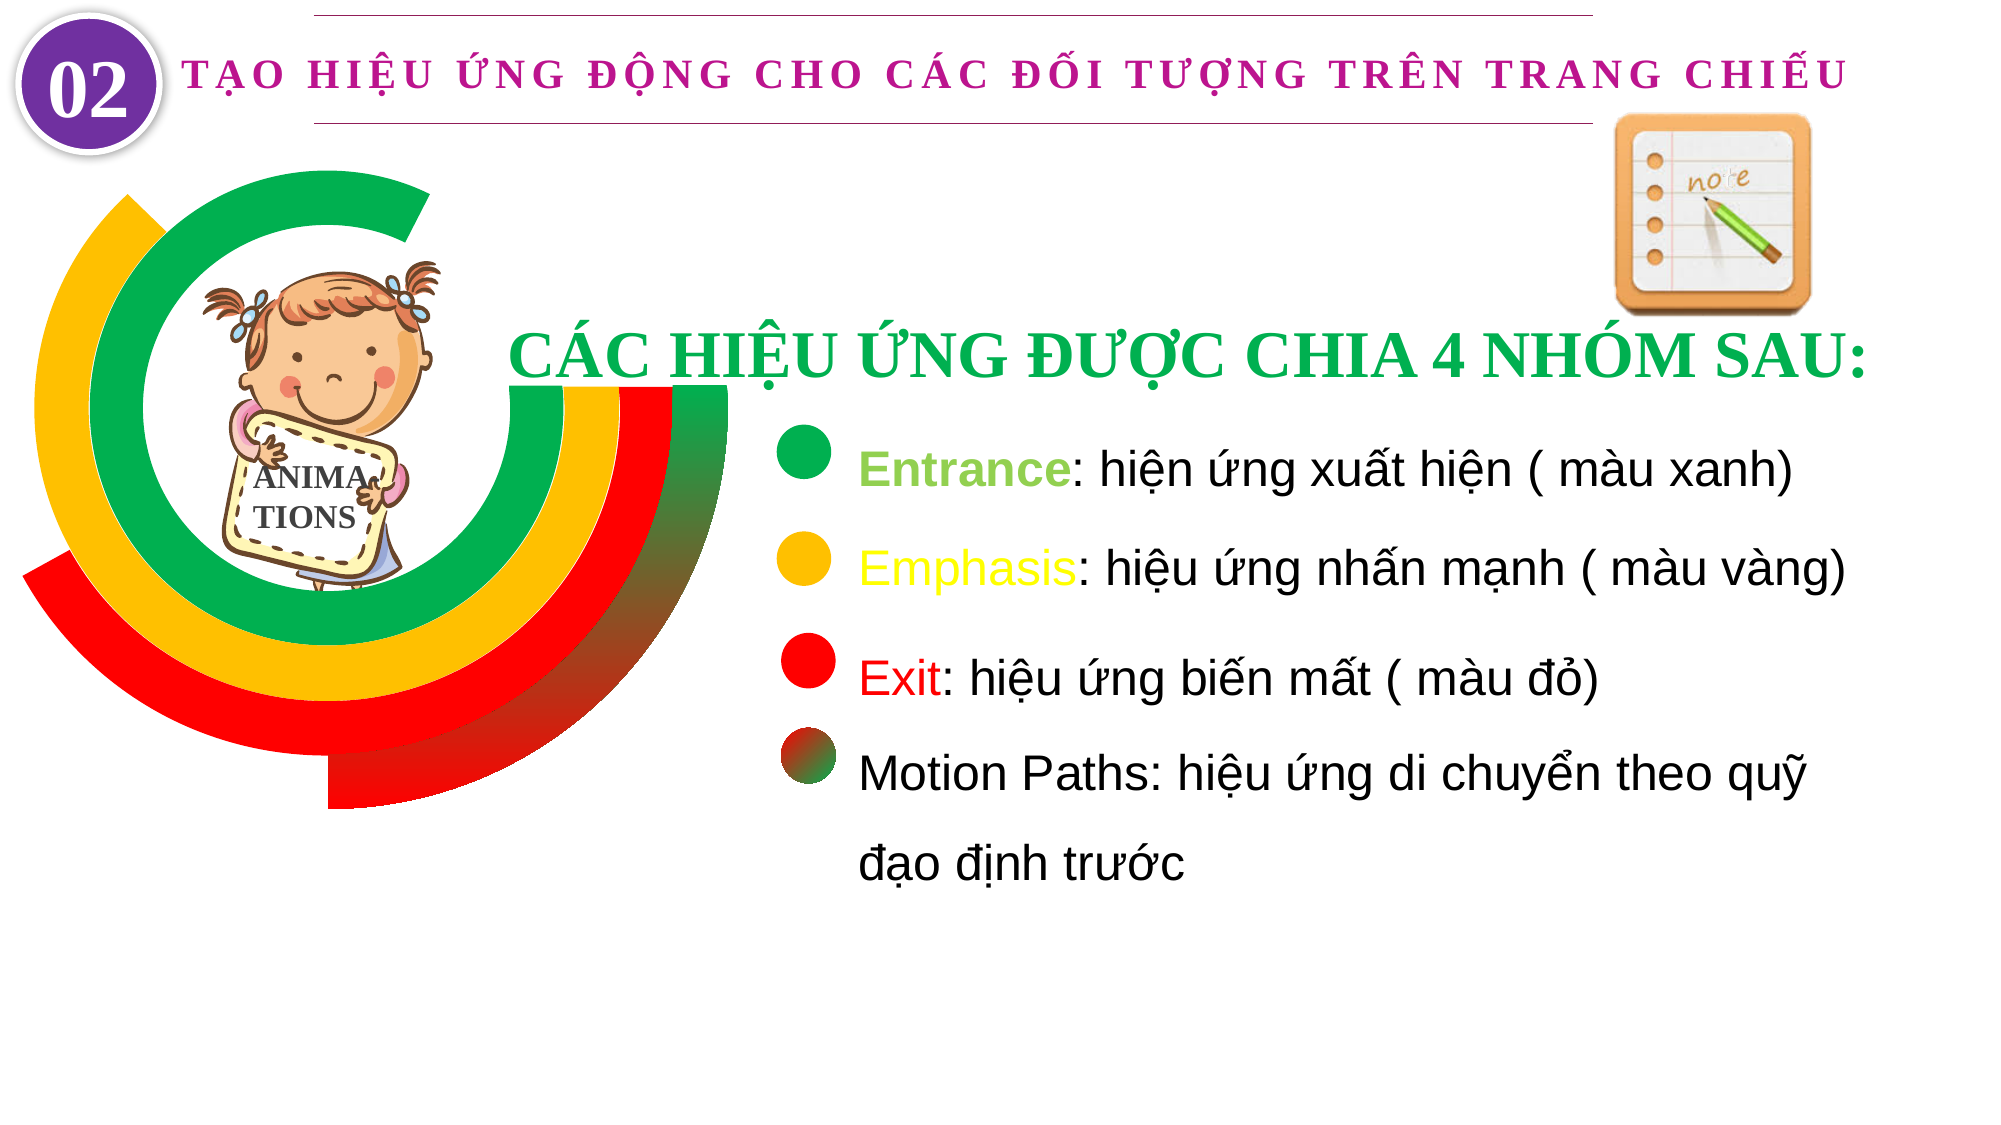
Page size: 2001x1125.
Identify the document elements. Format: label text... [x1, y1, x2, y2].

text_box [22, 170, 728, 809]
text_box Exit: hiệu ứng biến mất ( màu đỏ) [843, 607, 1662, 702]
text_box Motion Paths: hiệu ứng di chuyển theo quỹ đạo định trước [843, 702, 1844, 898]
text_box [776, 424, 832, 480]
text_box [781, 632, 836, 689]
text_box Entrance: hiện ứng xuất hiện ( màu xanh) [843, 398, 1872, 497]
text_box Emphasis: hiệu ứng nhấn mạnh ( màu vàng) [843, 497, 1912, 603]
text_box [781, 727, 836, 784]
text_box 02 [17, 14, 161, 154]
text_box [313, 15, 1594, 124]
text_box CÁC HIỆU ỨNG ĐƯỢC CHIA 4 NHÓM SAU: [728, 303, 1886, 398]
text_box [776, 531, 832, 586]
text_box TẠO HIỆU ỨNG ĐỘNG CHO CÁC ĐỐI TƯỢNG TRÊN TRANG CHIẾU [1594, 39, 1863, 105]
picture [1581, 81, 1844, 344]
text_box TẠO HIỆU ỨNG ĐỘNG CHO CÁC ĐỐI TƯỢNG TRÊN TRANG CHIẾU [166, 39, 313, 105]
